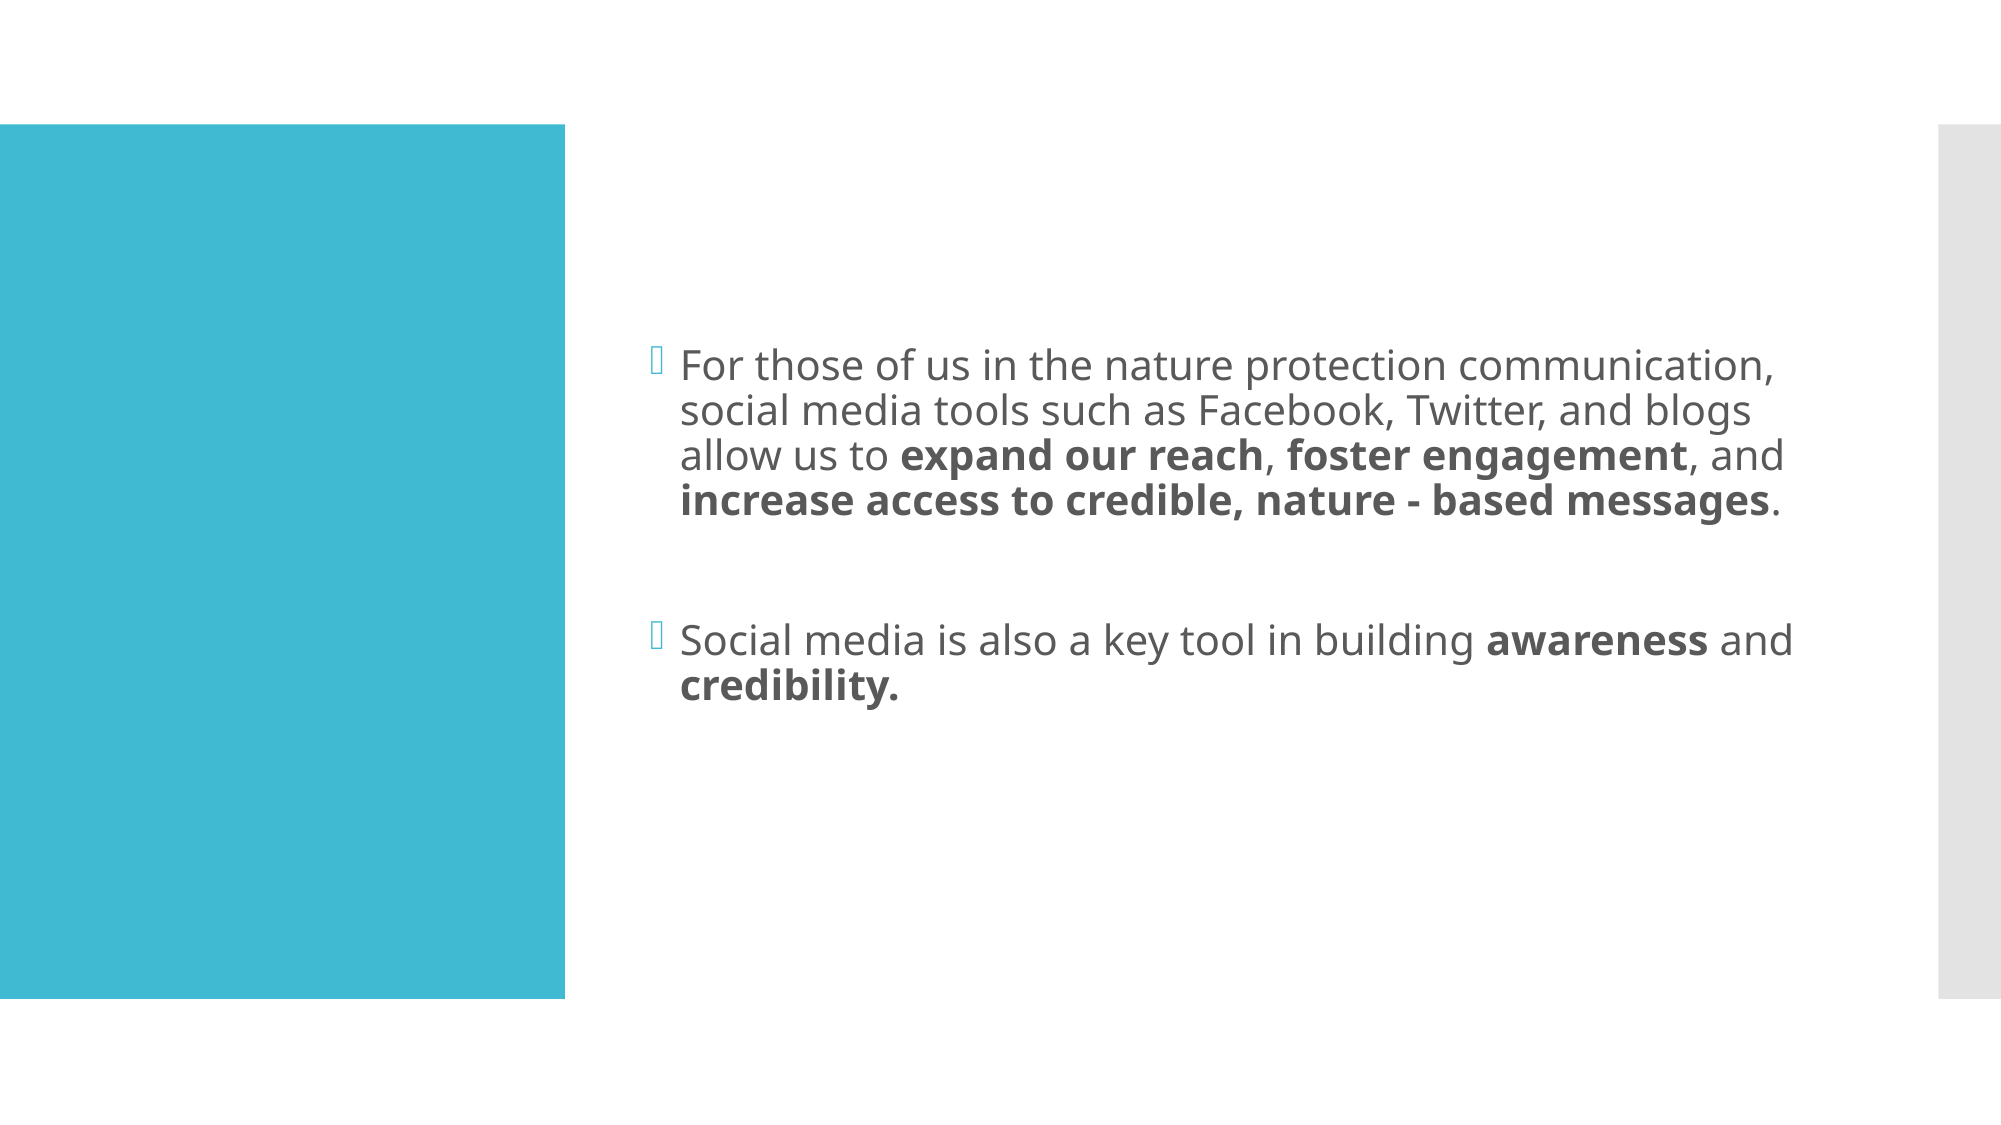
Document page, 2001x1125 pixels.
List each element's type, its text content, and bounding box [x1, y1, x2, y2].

list For those of us in the nature protection communication, social media tools such as Facebook, Twitter, and blogs allow us to expand our reach, foster engagement, and increase access to credible, nature - based messages. Social media is also a key tool in building awareness and credibility. [634, 141, 1835, 982]
